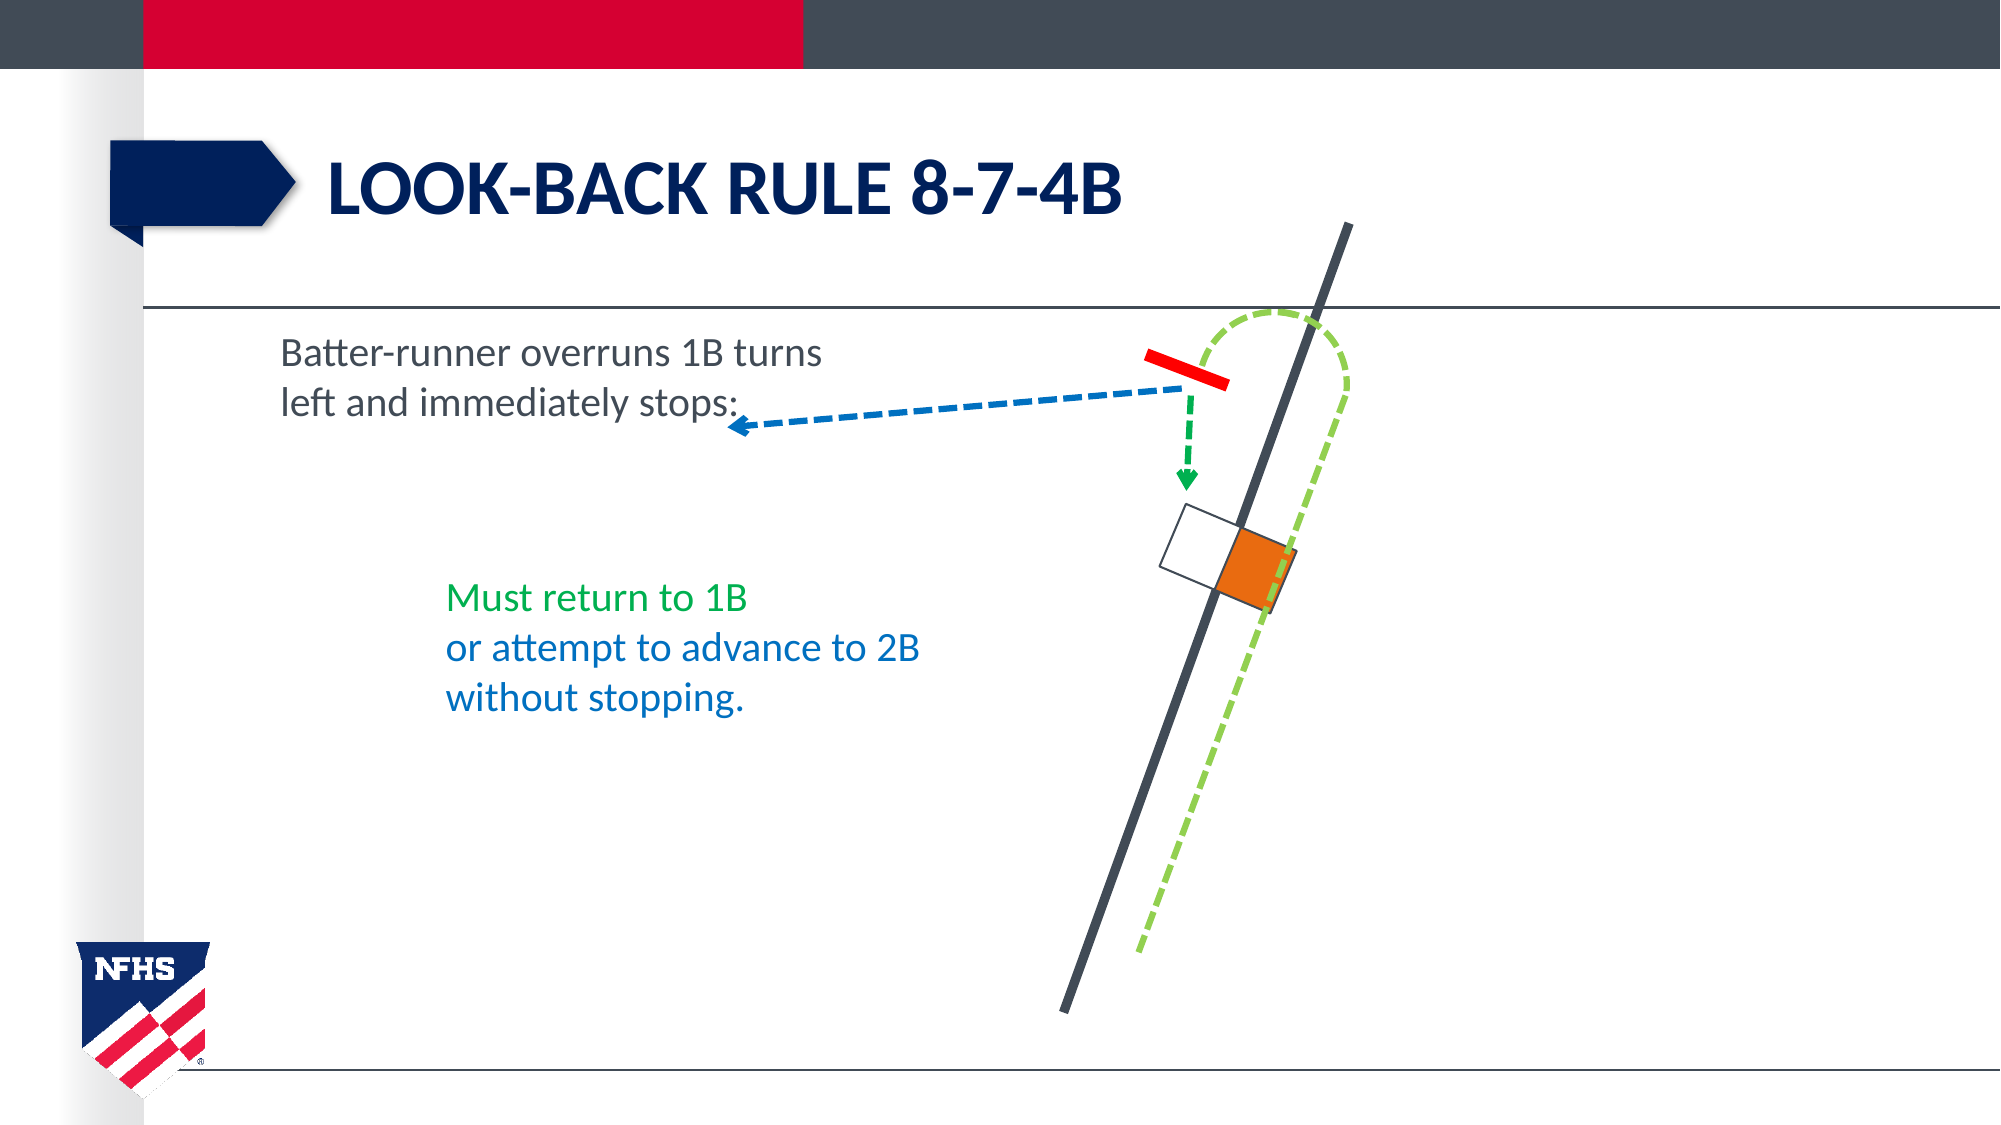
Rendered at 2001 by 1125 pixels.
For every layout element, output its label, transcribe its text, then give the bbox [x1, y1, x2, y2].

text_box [1167, 524, 1290, 568]
text_box [1280, 311, 1350, 393]
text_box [1140, 440, 1237, 446]
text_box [963, 570, 1521, 778]
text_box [727, 388, 1182, 428]
text_box Must return to 1B or attempt to advance to 2B without stopping. [430, 562, 806, 728]
text_box Batter-runner overruns 1B turns left and immediately stops: [265, 317, 862, 433]
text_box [811, 474, 1602, 761]
picture [76, 942, 210, 1099]
title LOOK-BACK RULE 8-7-4b [312, 88, 1751, 294]
text_box [1201, 311, 1283, 387]
